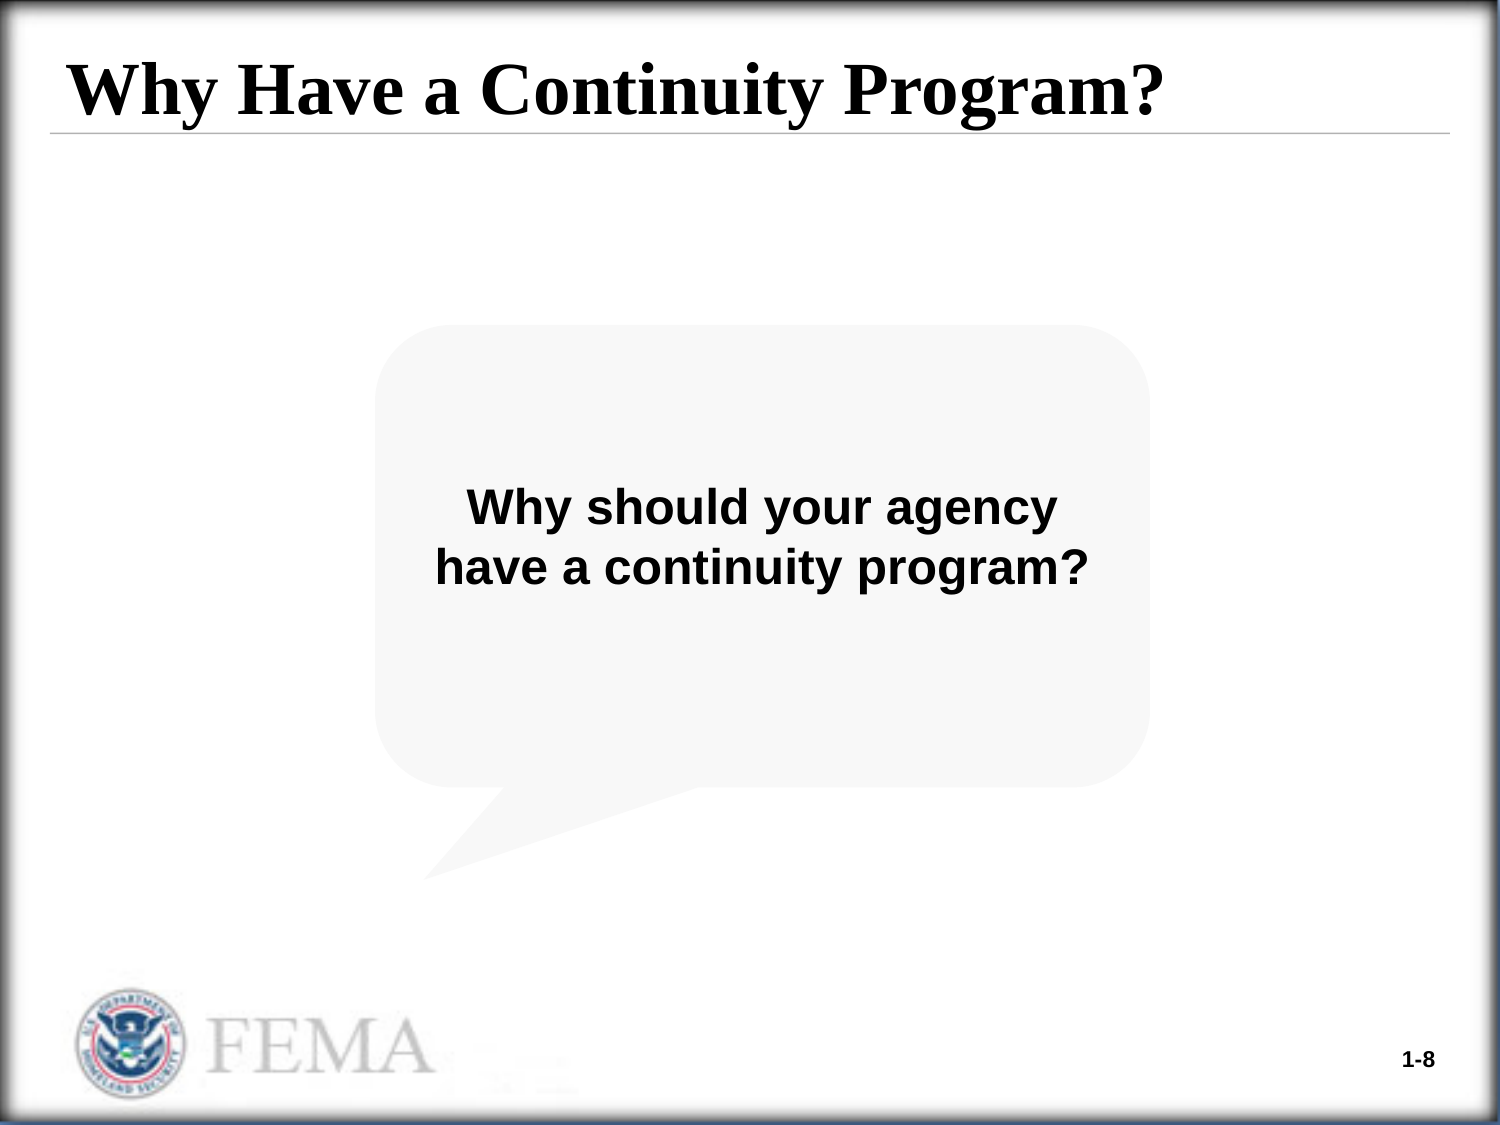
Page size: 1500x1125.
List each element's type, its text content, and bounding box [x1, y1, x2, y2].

title Why Have a Continuity Program? [50, 45, 1450, 125]
picture [0, 0, 1500, 1125]
text_box Why should your agency have a continuity program? [375, 324, 1150, 880]
